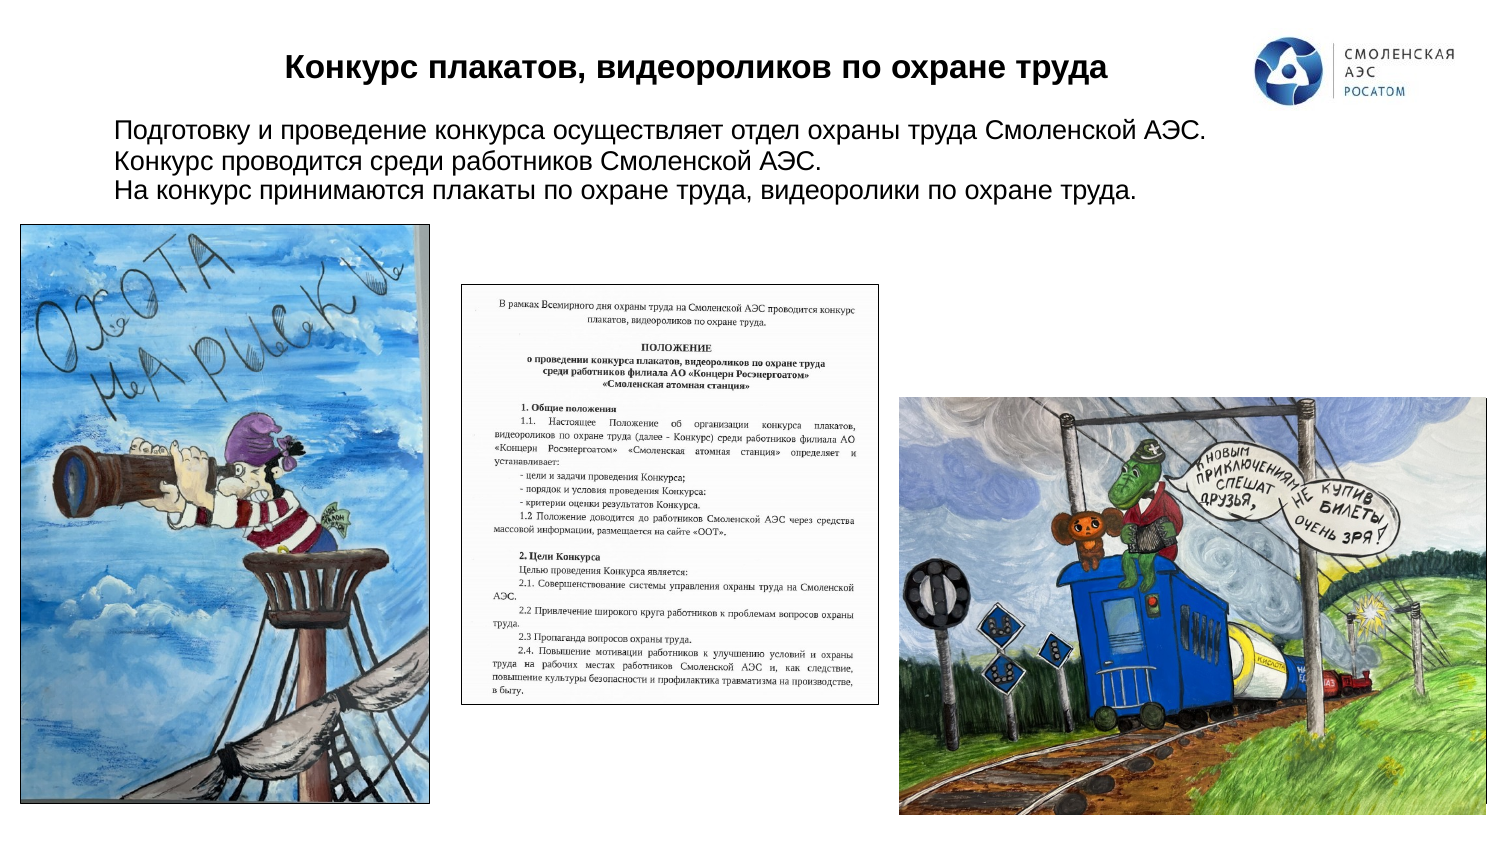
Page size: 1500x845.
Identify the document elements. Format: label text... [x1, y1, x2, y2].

text_box Подготовку и проведение конкурса осуществляет отдел охраны труда Смоленской АЭС. Конкурс проводится среди работников Смоленской АЭС. На конкурс принимаются плакаты по охране труда, видеоролики по охране труда. [111, 109, 1226, 205]
picture [1252, 28, 1455, 112]
title Конкурс плакатов, видеороликов по охране труда [282, 43, 1115, 109]
picture [899, 397, 1487, 815]
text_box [460, 284, 879, 705]
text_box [19, 224, 430, 804]
